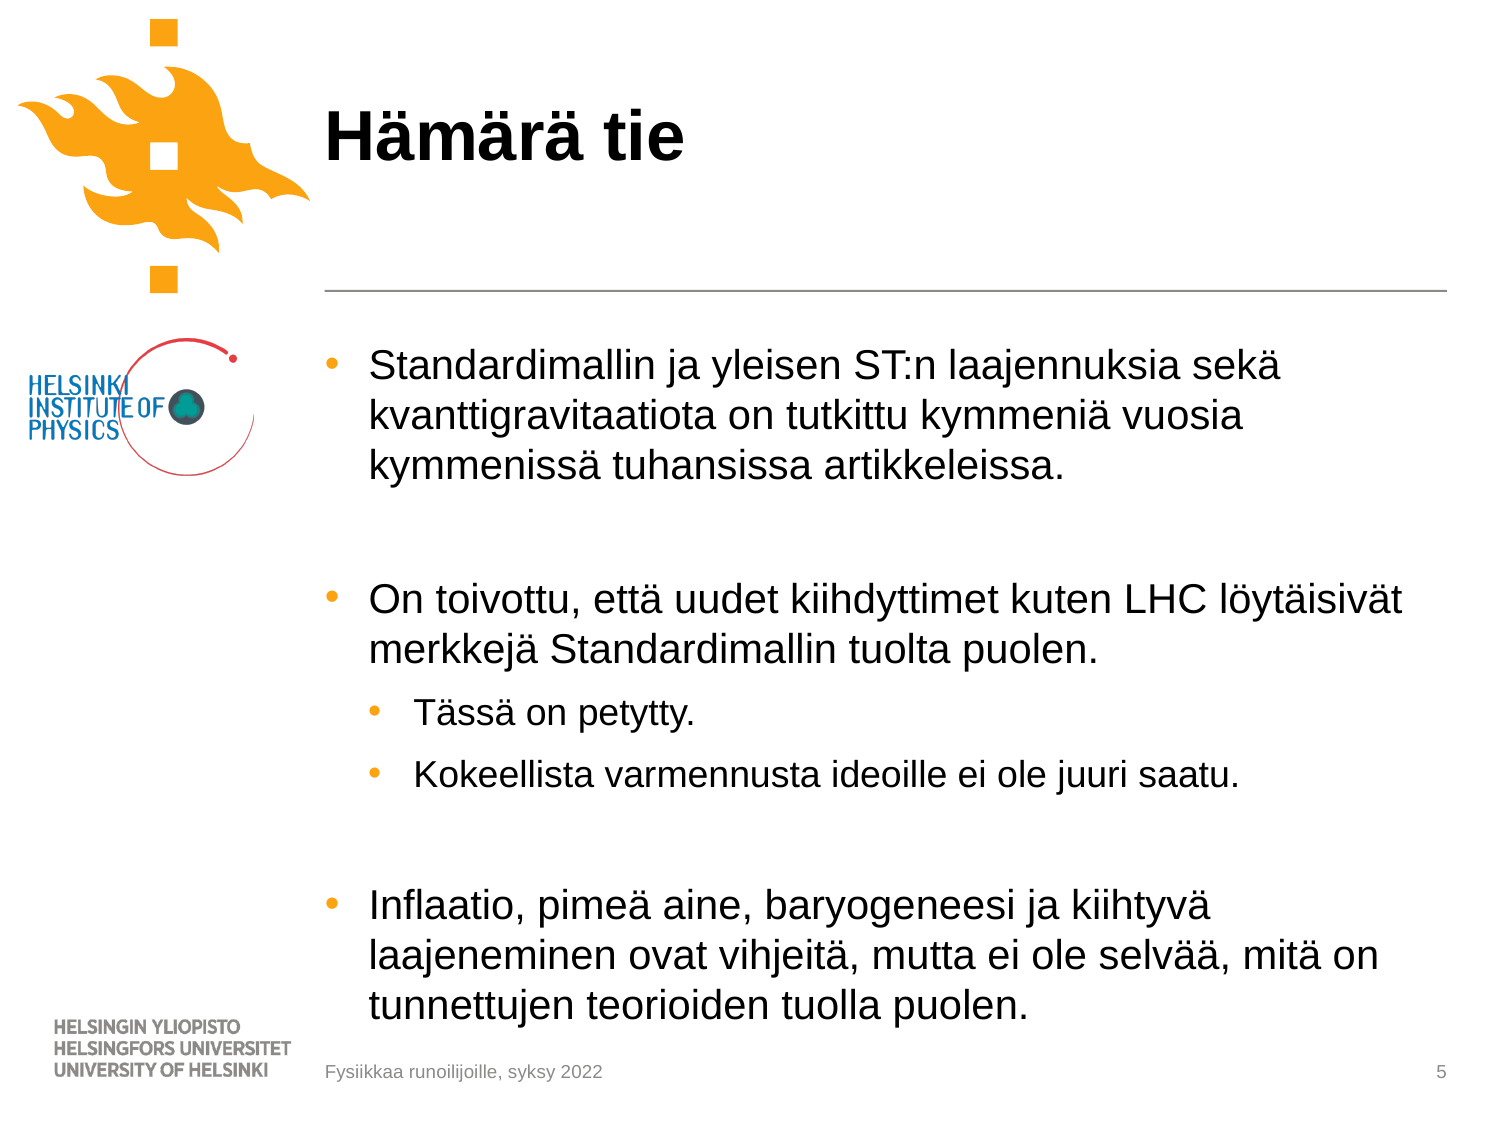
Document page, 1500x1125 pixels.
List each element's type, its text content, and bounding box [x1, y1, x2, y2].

picture [53, 1017, 292, 1079]
title Hämärä tie [324, 90, 1447, 279]
slide_number 5 [1376, 1011, 1447, 1083]
footer Fysiikkaa runoilijoille, syksy 2022 [324, 1011, 1069, 1083]
list Standardimallin ja yleisen ST:n laajennuksia sekä kvanttigravitaatiota on tutkittu kymmeniä vuosia kymmenissä tuhansissa artikkeleissa. On toivottu, että uudet kiihdyttimet kuten LHC löytäisivät merkkejä Standardimallin tuolta puolen. Tässä on petytty. Kokeellista varmennusta ideoille ei ole juuri saatu. Inflaatio, pimeä aine, baryogeneesi ja kiihtyvä laajeneminen ovat vihjeitä, mutta ei ole selvää, mitä on tunnettujen teorioiden tuolla puolen. [324, 338, 1453, 1059]
